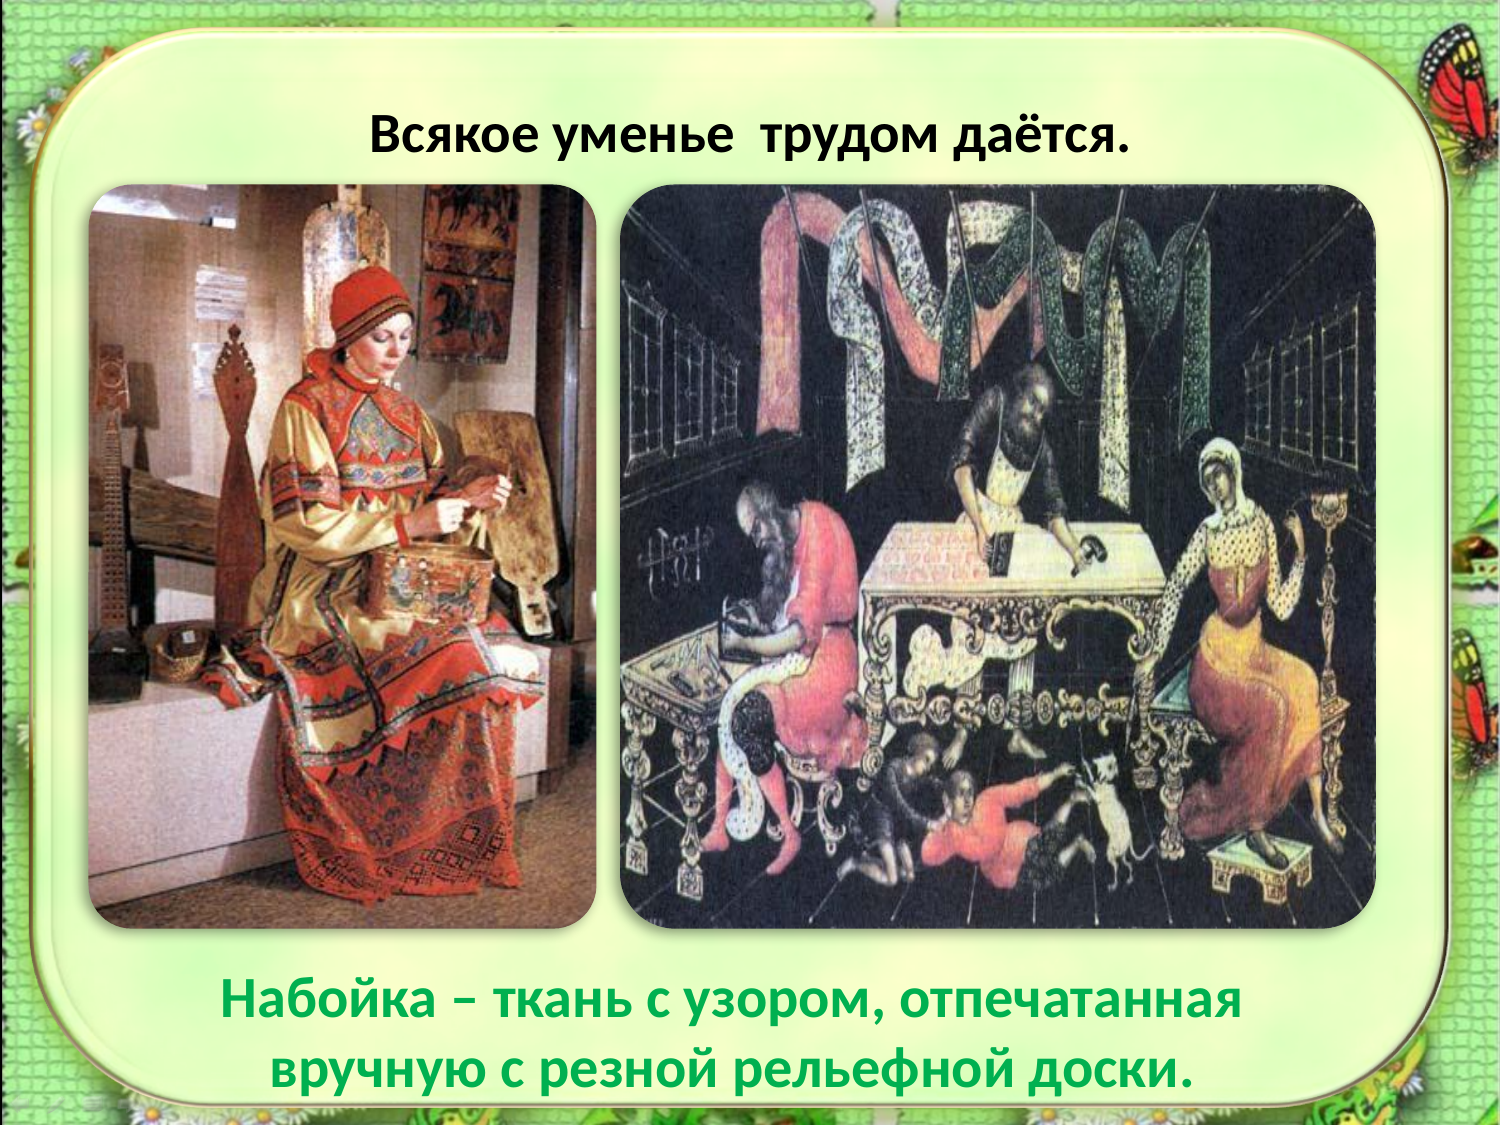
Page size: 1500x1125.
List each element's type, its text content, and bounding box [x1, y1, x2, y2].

title Всякое уменье трудом даётся. [76, 44, 1426, 233]
picture [0, 0, 1500, 1125]
text_box Набойка – ткань с узором, отпечатанная вручную с резной рельефной доски. [100, 952, 1365, 1107]
